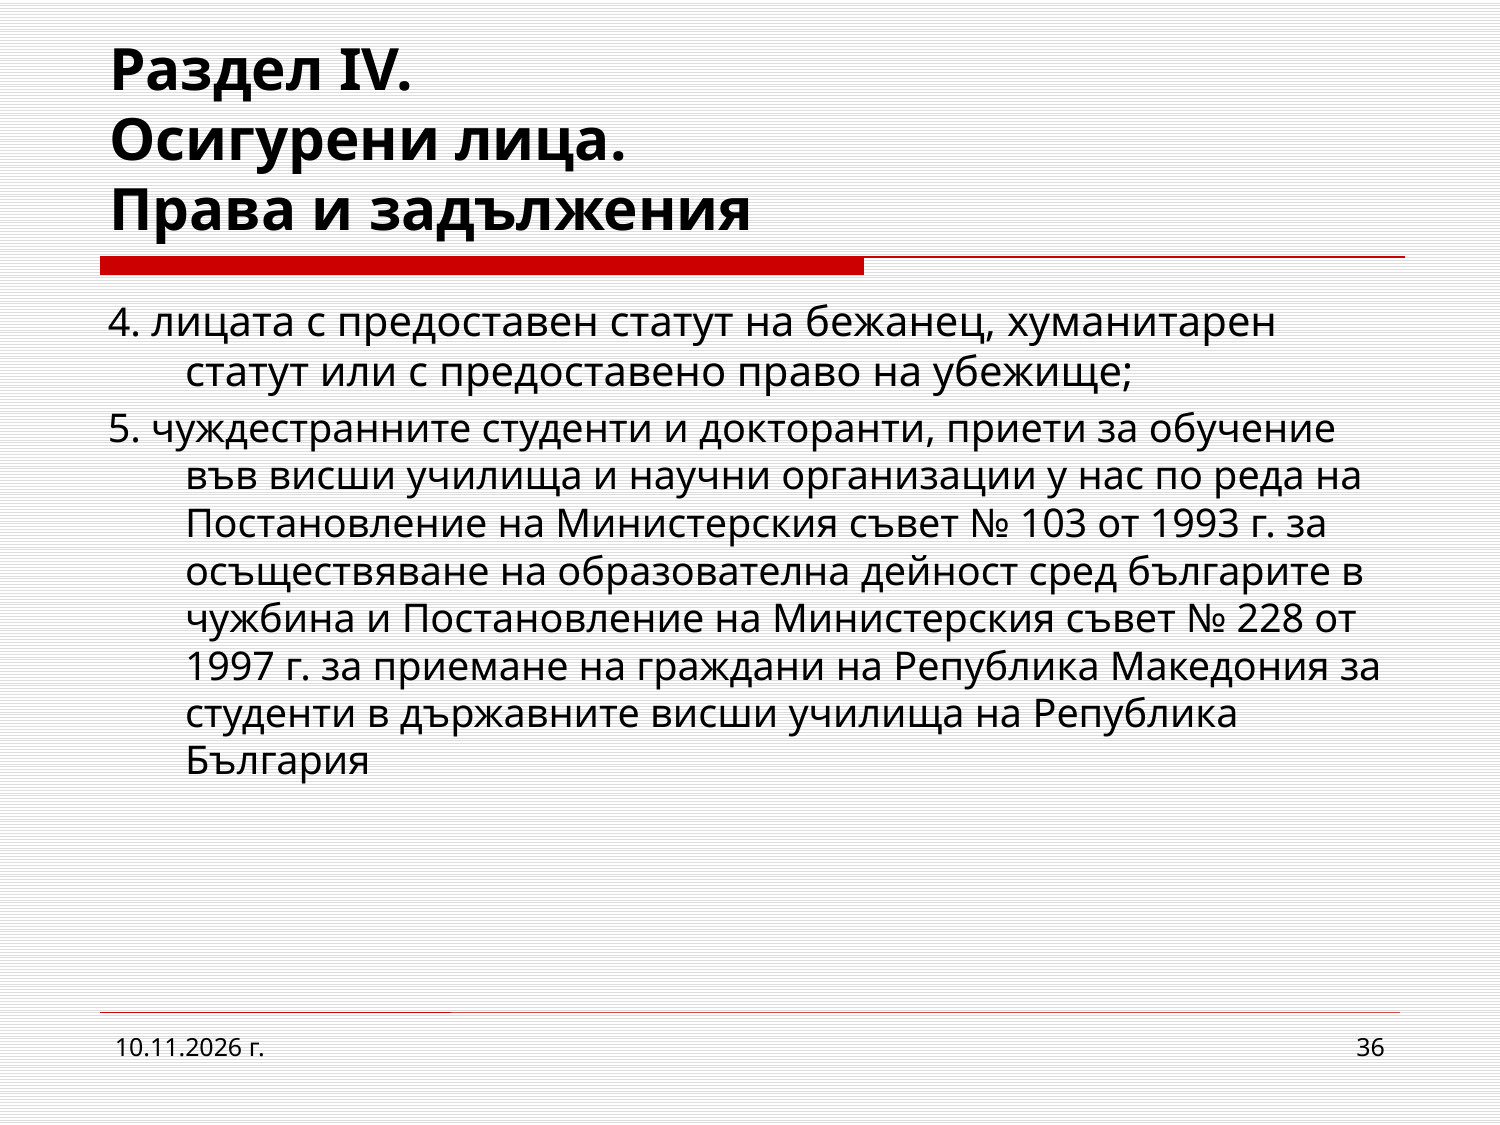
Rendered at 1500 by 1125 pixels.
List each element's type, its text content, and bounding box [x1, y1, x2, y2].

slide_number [99, 1024, 425, 1103]
slide_number 36 [1074, 1024, 1400, 1103]
list 4. лицата с предоставен статут на бежанец, хуманитарен статут или с предоставено право на убежище; 5. чуждестранните студенти и докторанти, приети за обучение във висши училища и научни организации у нас по реда на Постановление на Министерския съвет № 103 от 1993 г. за осъществяване на образователна дейност сред българите в чужбина и Постановление на Министерския съвет № 228 от 1997 г. за приемане на граждани на Република Македония за студенти в държавните висши училища на Република България [92, 287, 1406, 988]
title Раздел IV. Осигурени лица. Права и задължения [94, 50, 1407, 250]
